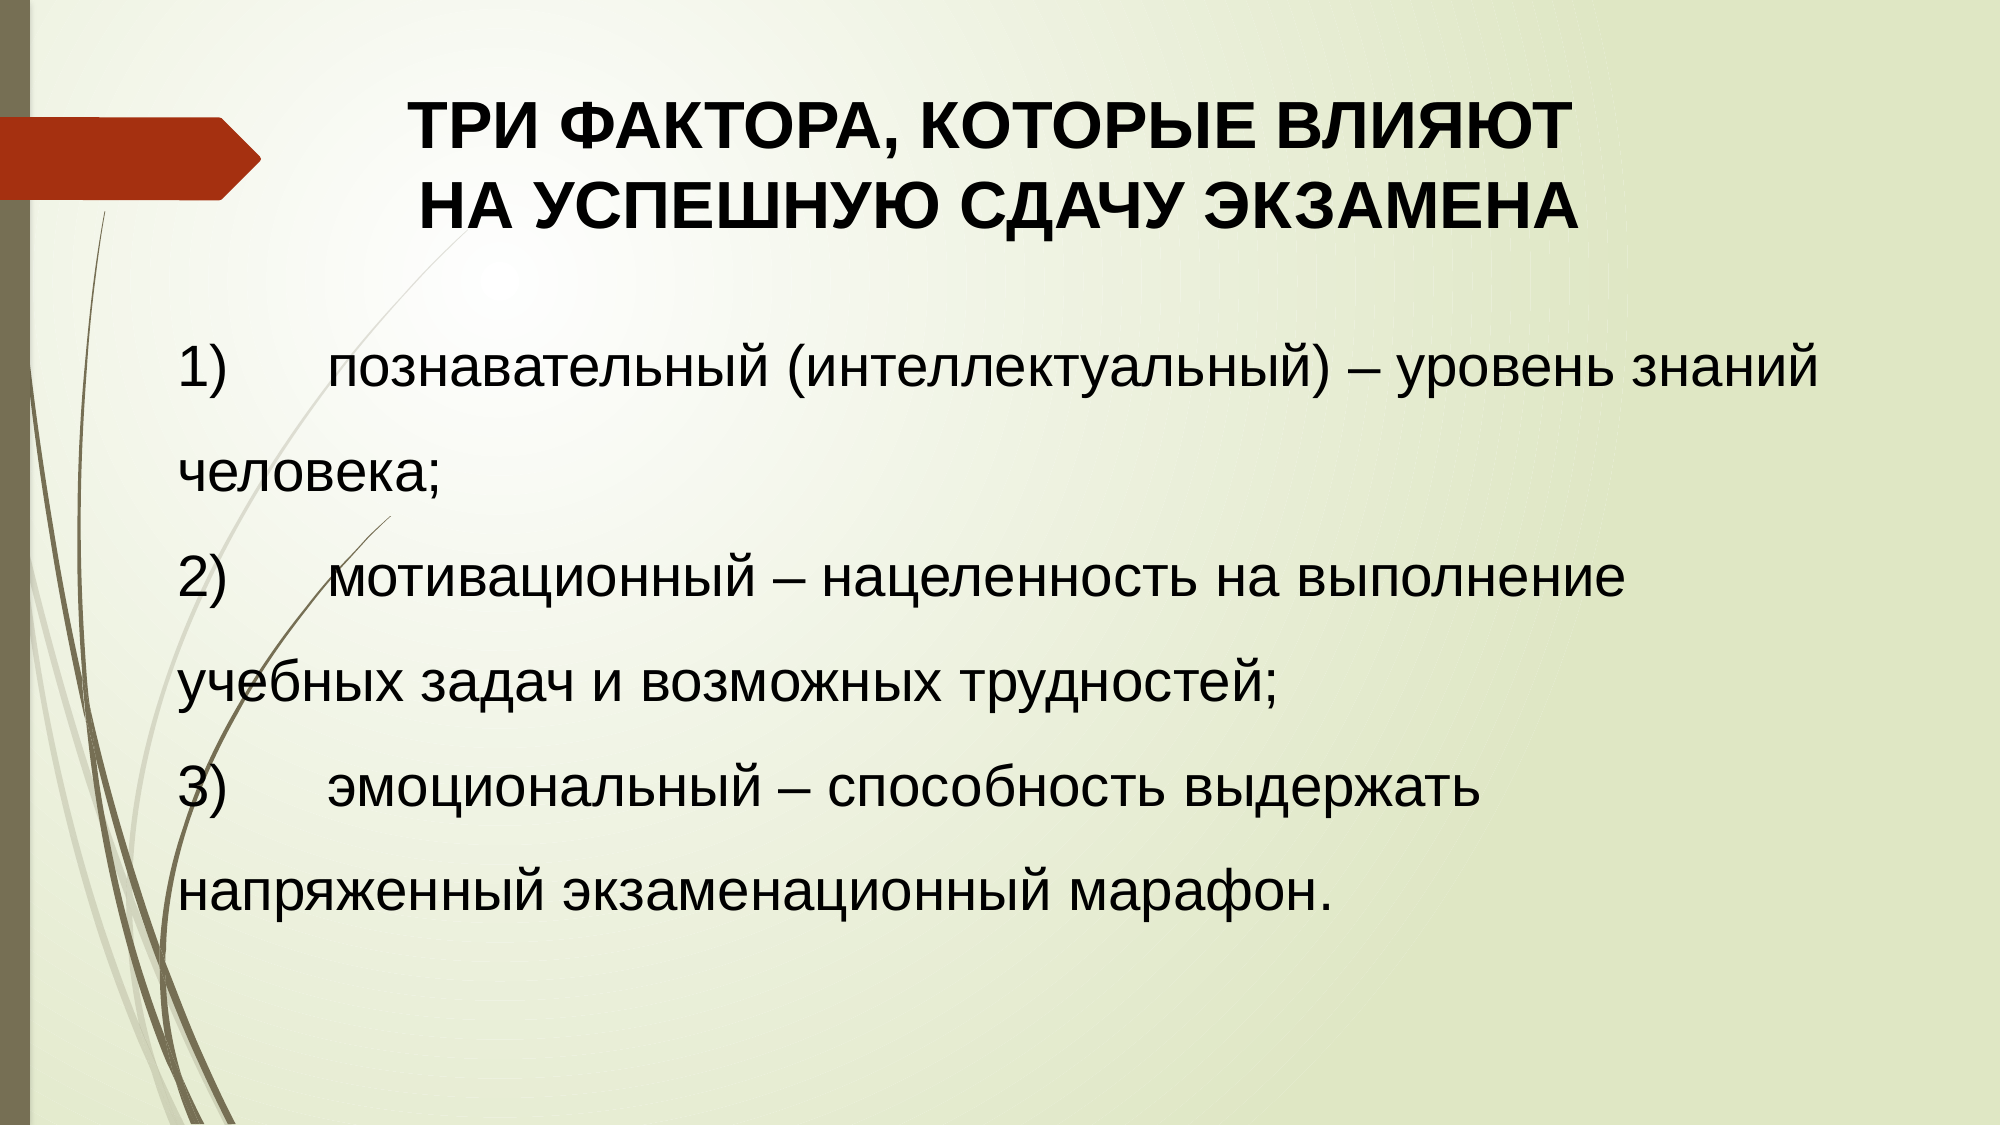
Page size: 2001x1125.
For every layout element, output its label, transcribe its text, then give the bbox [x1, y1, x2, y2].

text_box ТРИ ФАКТОРА, КОТОРЫЕ ВЛИЯЮТ НА УСПЕШНУЮ СДАЧУ ЭКЗАМЕНА [368, 74, 1632, 249]
text_box 1) познавательный (интеллектуальный) – уровень знаний человека; 2) мотивационный – нацеленность на выполнение учебных задач и возможных трудностей; 3) эмоциональный – способность выдержать напряженный экзаменационный марафон. [162, 285, 1838, 930]
